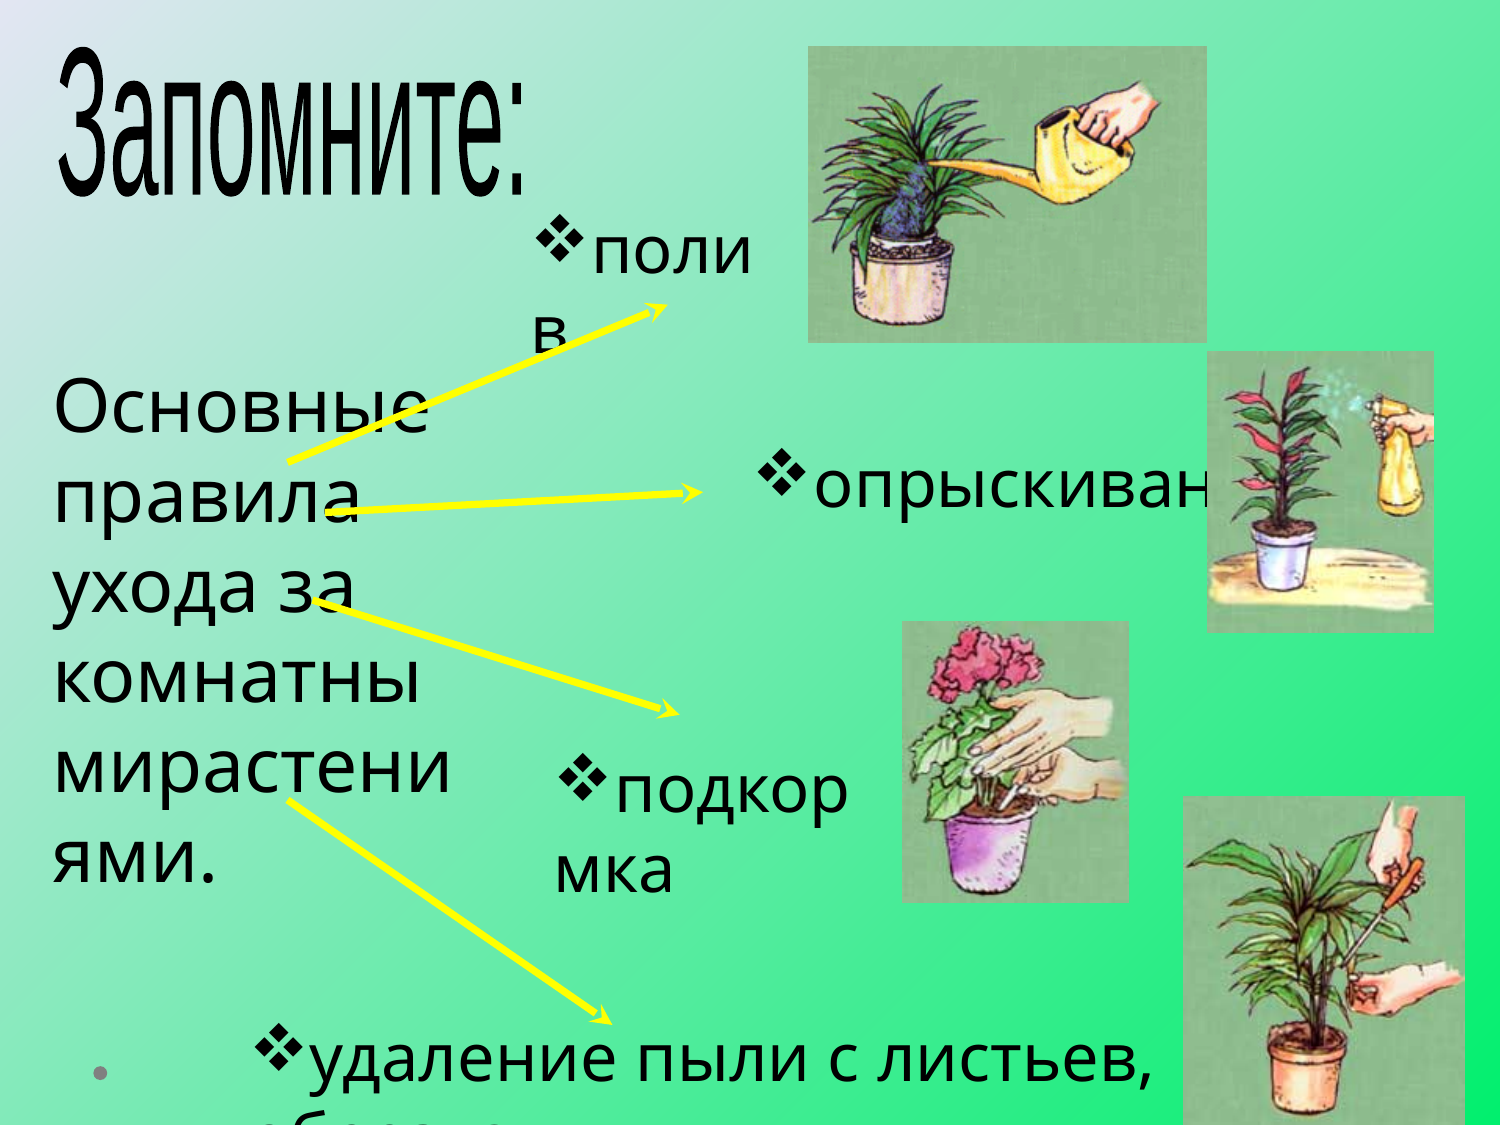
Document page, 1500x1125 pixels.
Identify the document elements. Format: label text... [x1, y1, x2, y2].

text_box [598, 1012, 613, 1025]
picture [1183, 796, 1466, 1125]
text_box опрыскивание [738, 433, 1201, 529]
picture [902, 620, 1130, 903]
picture [1206, 351, 1434, 634]
text_box [654, 303, 668, 316]
picture [808, 46, 1208, 343]
text_box удаление пыли с листьев, обрезка [234, 1007, 1178, 1125]
text_box полив [515, 199, 791, 438]
text_box подкормка [538, 738, 914, 913]
text_box [690, 486, 704, 500]
text_box [665, 705, 680, 718]
text_box Основные правила ухода за комнатнымирастениями. [37, 349, 475, 905]
